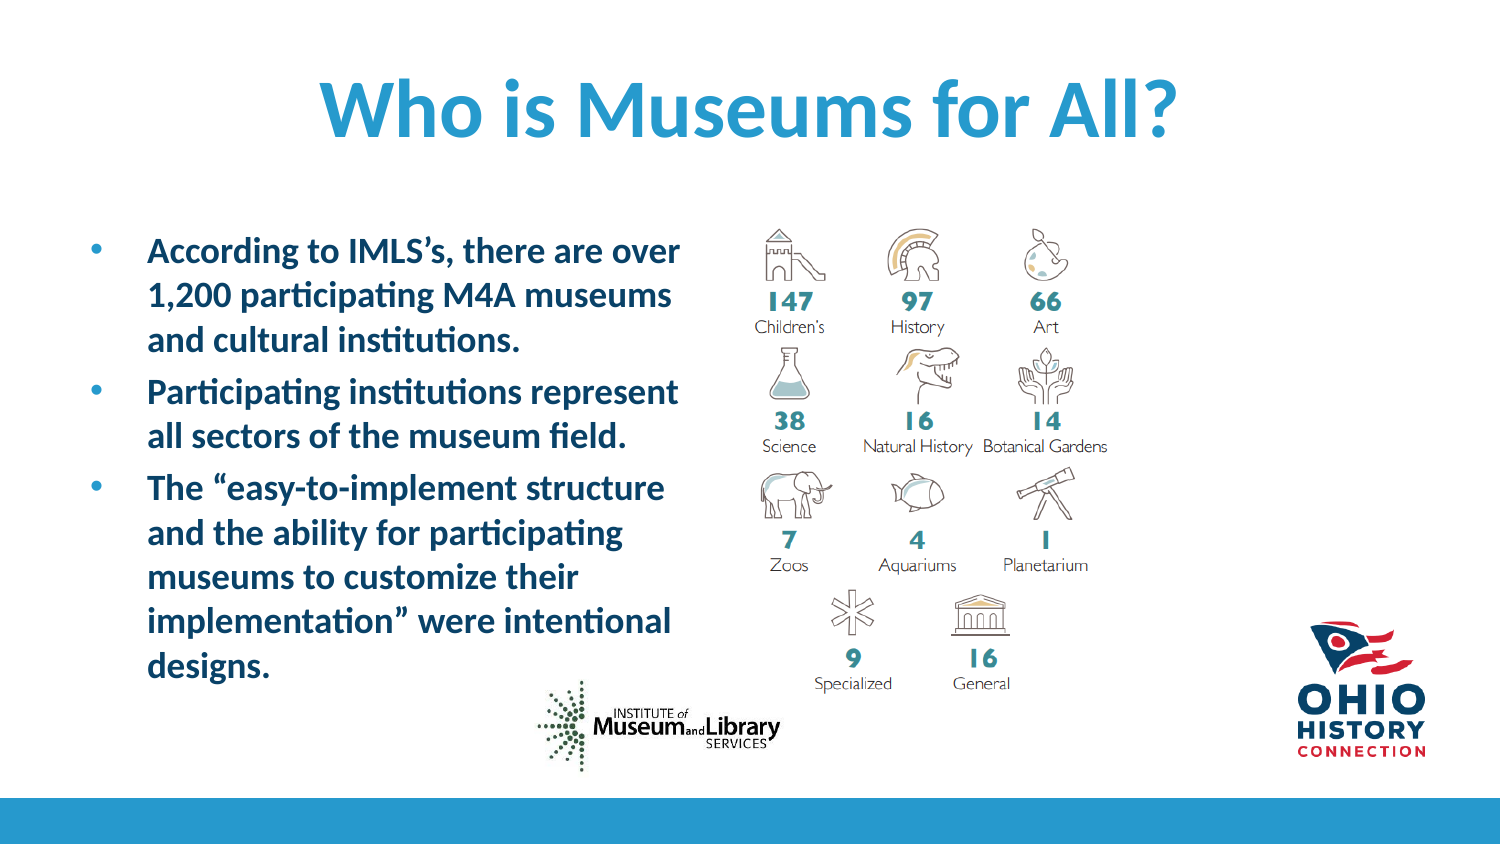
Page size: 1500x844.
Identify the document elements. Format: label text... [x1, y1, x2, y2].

list According to IMLS’s, there are over 1,200 participating M4A museums and cultural institutions. Participating institutions represent all sectors of the museum field. The “easy-to-implement structure and the ability for participating museums to customize their implementation” were intentional designs. [75, 218, 707, 754]
title Who is Museums for All? [75, 33, 1425, 175]
picture [0, 0, 1500, 844]
